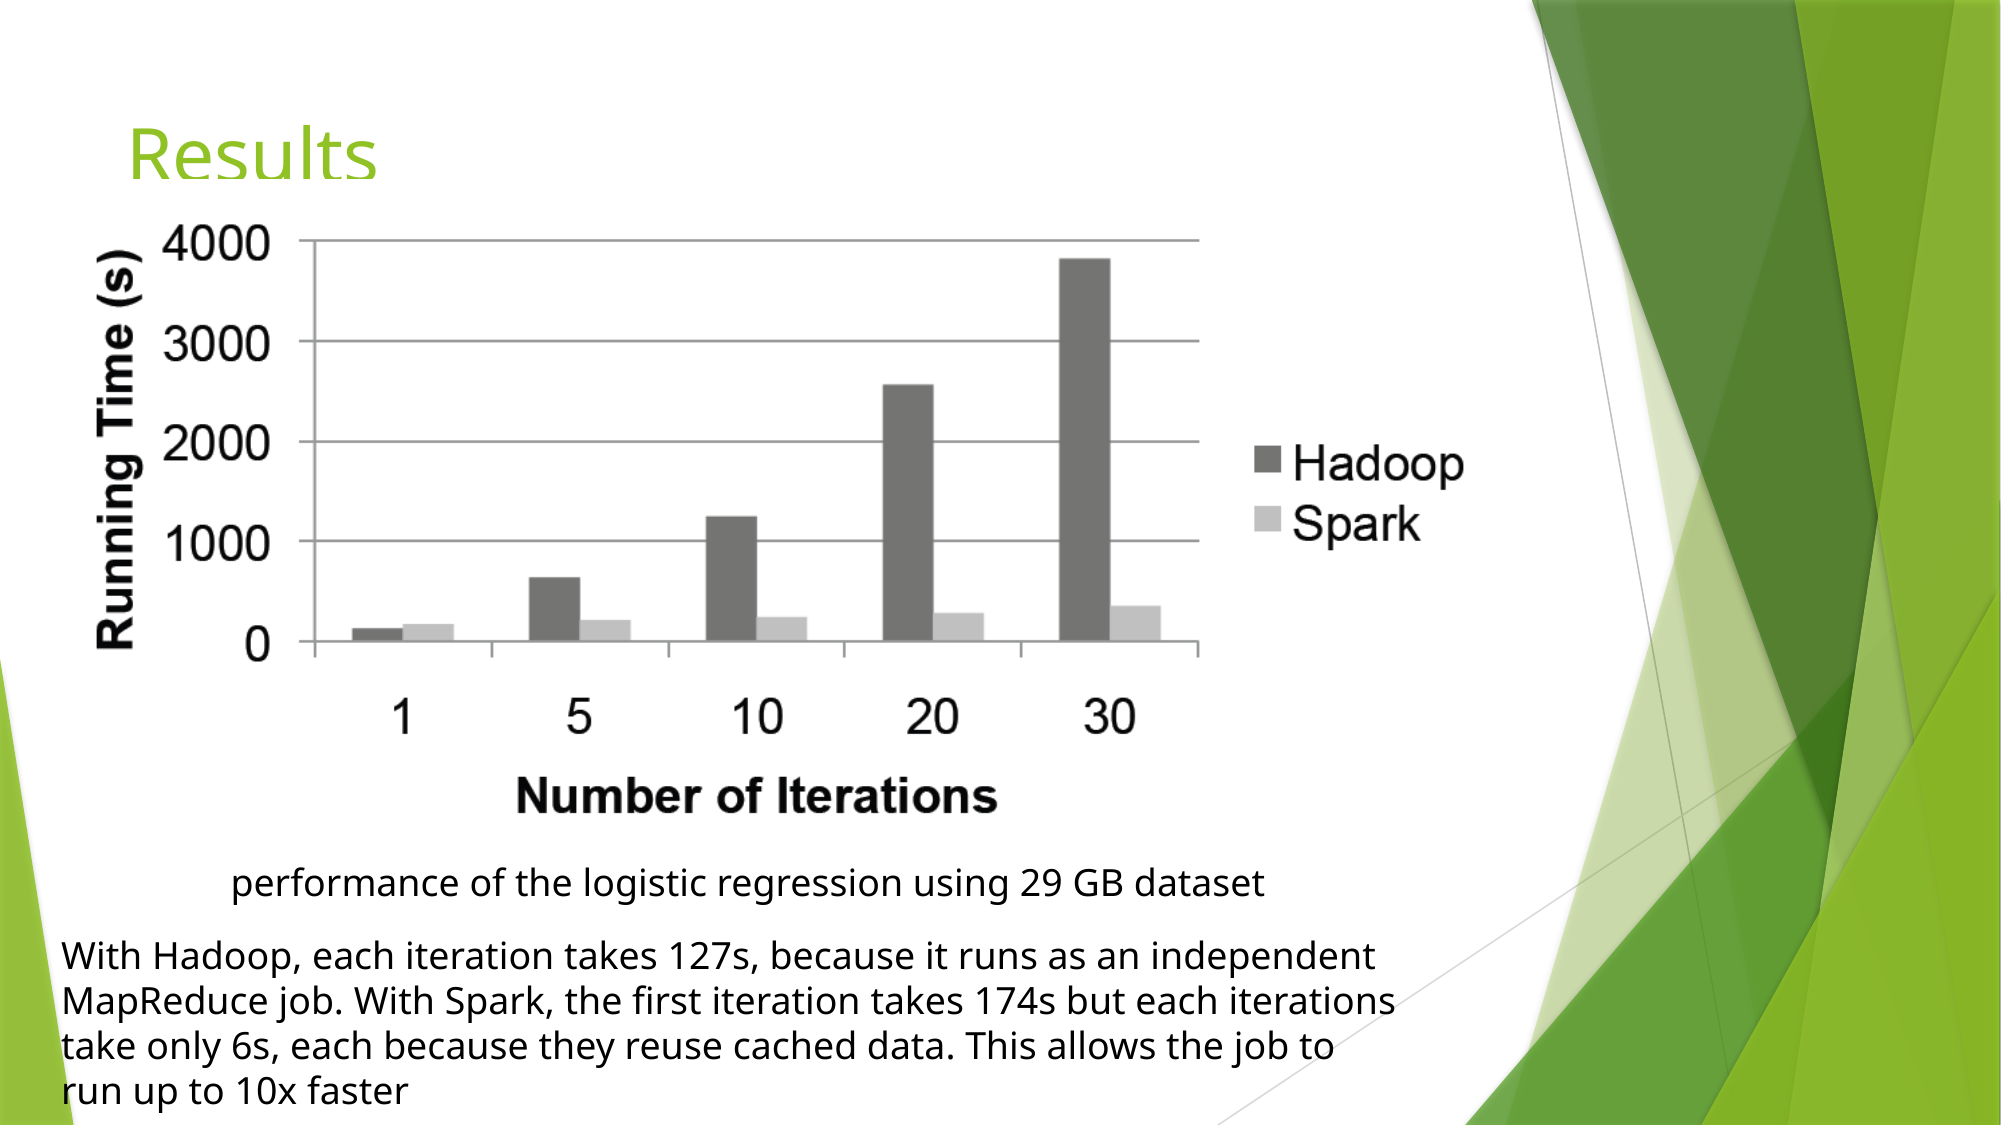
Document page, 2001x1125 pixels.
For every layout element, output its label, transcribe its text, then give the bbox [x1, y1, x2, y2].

picture [58, 178, 1502, 840]
title Results [111, 99, 1522, 317]
text_box performance of the logistic regression using 29 GB dataset [215, 851, 1282, 912]
text_box With Hadoop, each iteration takes 127s, because it runs as an independent MapReduce job. With Spark, the first iteration takes 174s but each iterations take only 6s, each because they reuse cached data. This allows the job to run up to 10x faster [46, 924, 1422, 1120]
